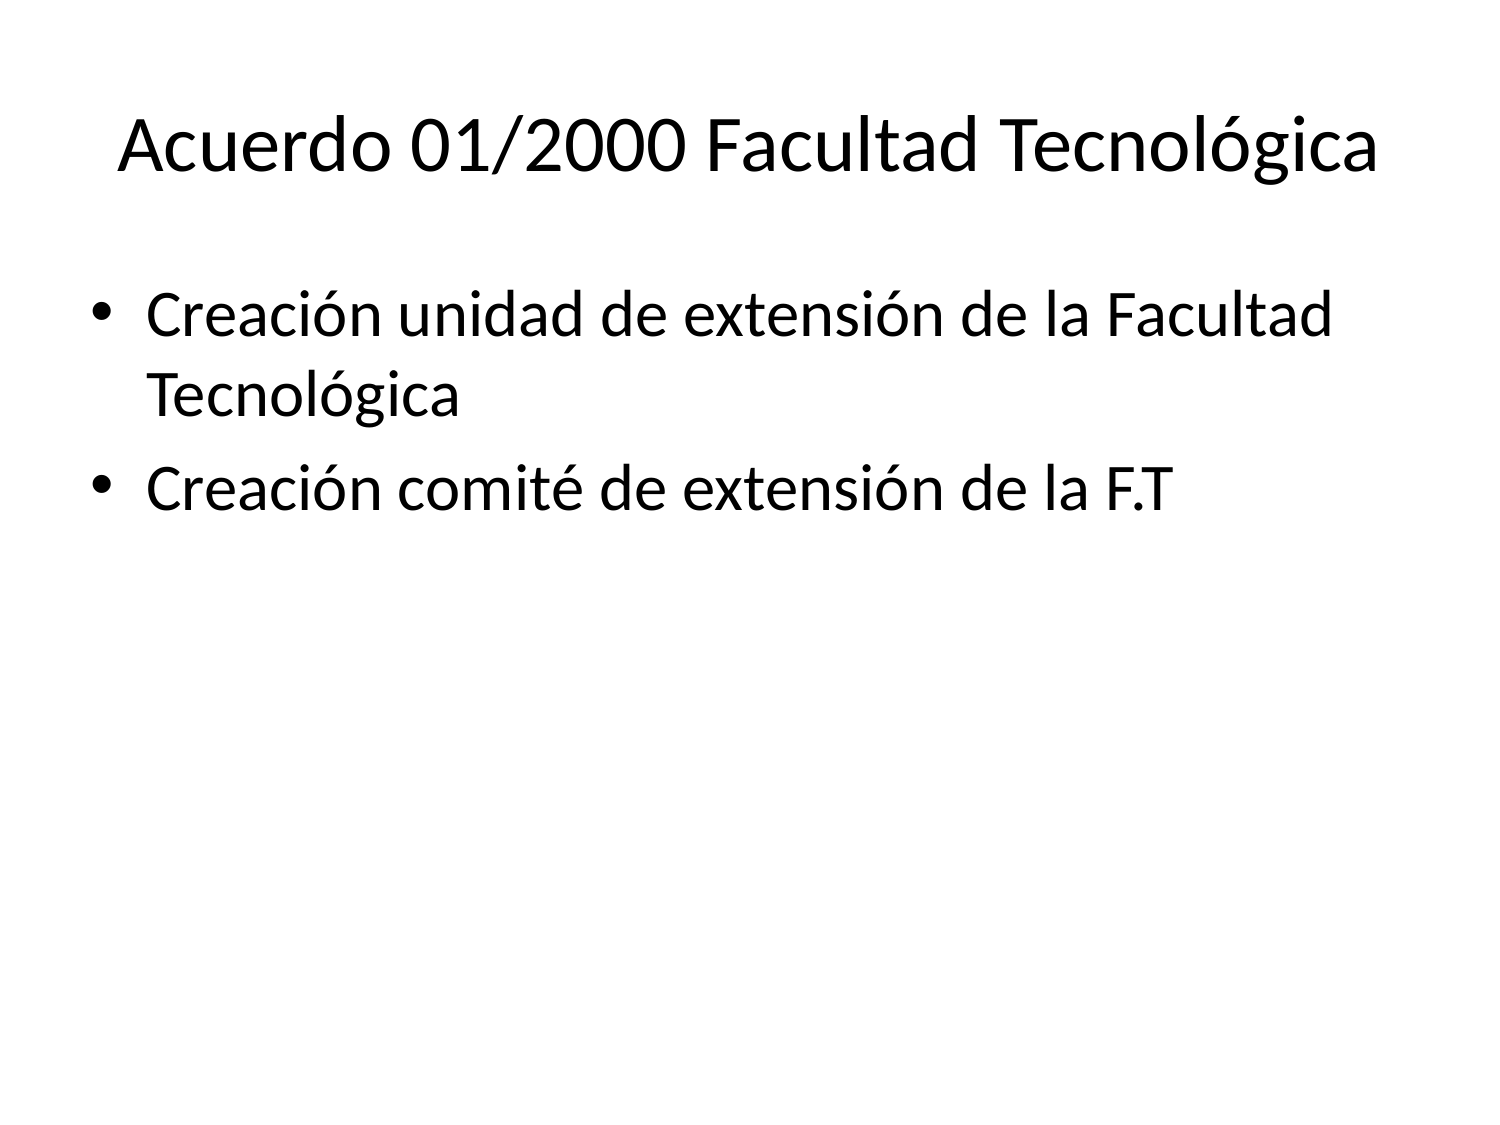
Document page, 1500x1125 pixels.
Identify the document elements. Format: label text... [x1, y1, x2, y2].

list Creación unidad de extensión de la Facultad Tecnológica Creación comité de extensión de la F.T [75, 262, 1425, 1005]
title Acuerdo 01/2000 Facultad Tecnológica [75, 45, 1425, 233]
